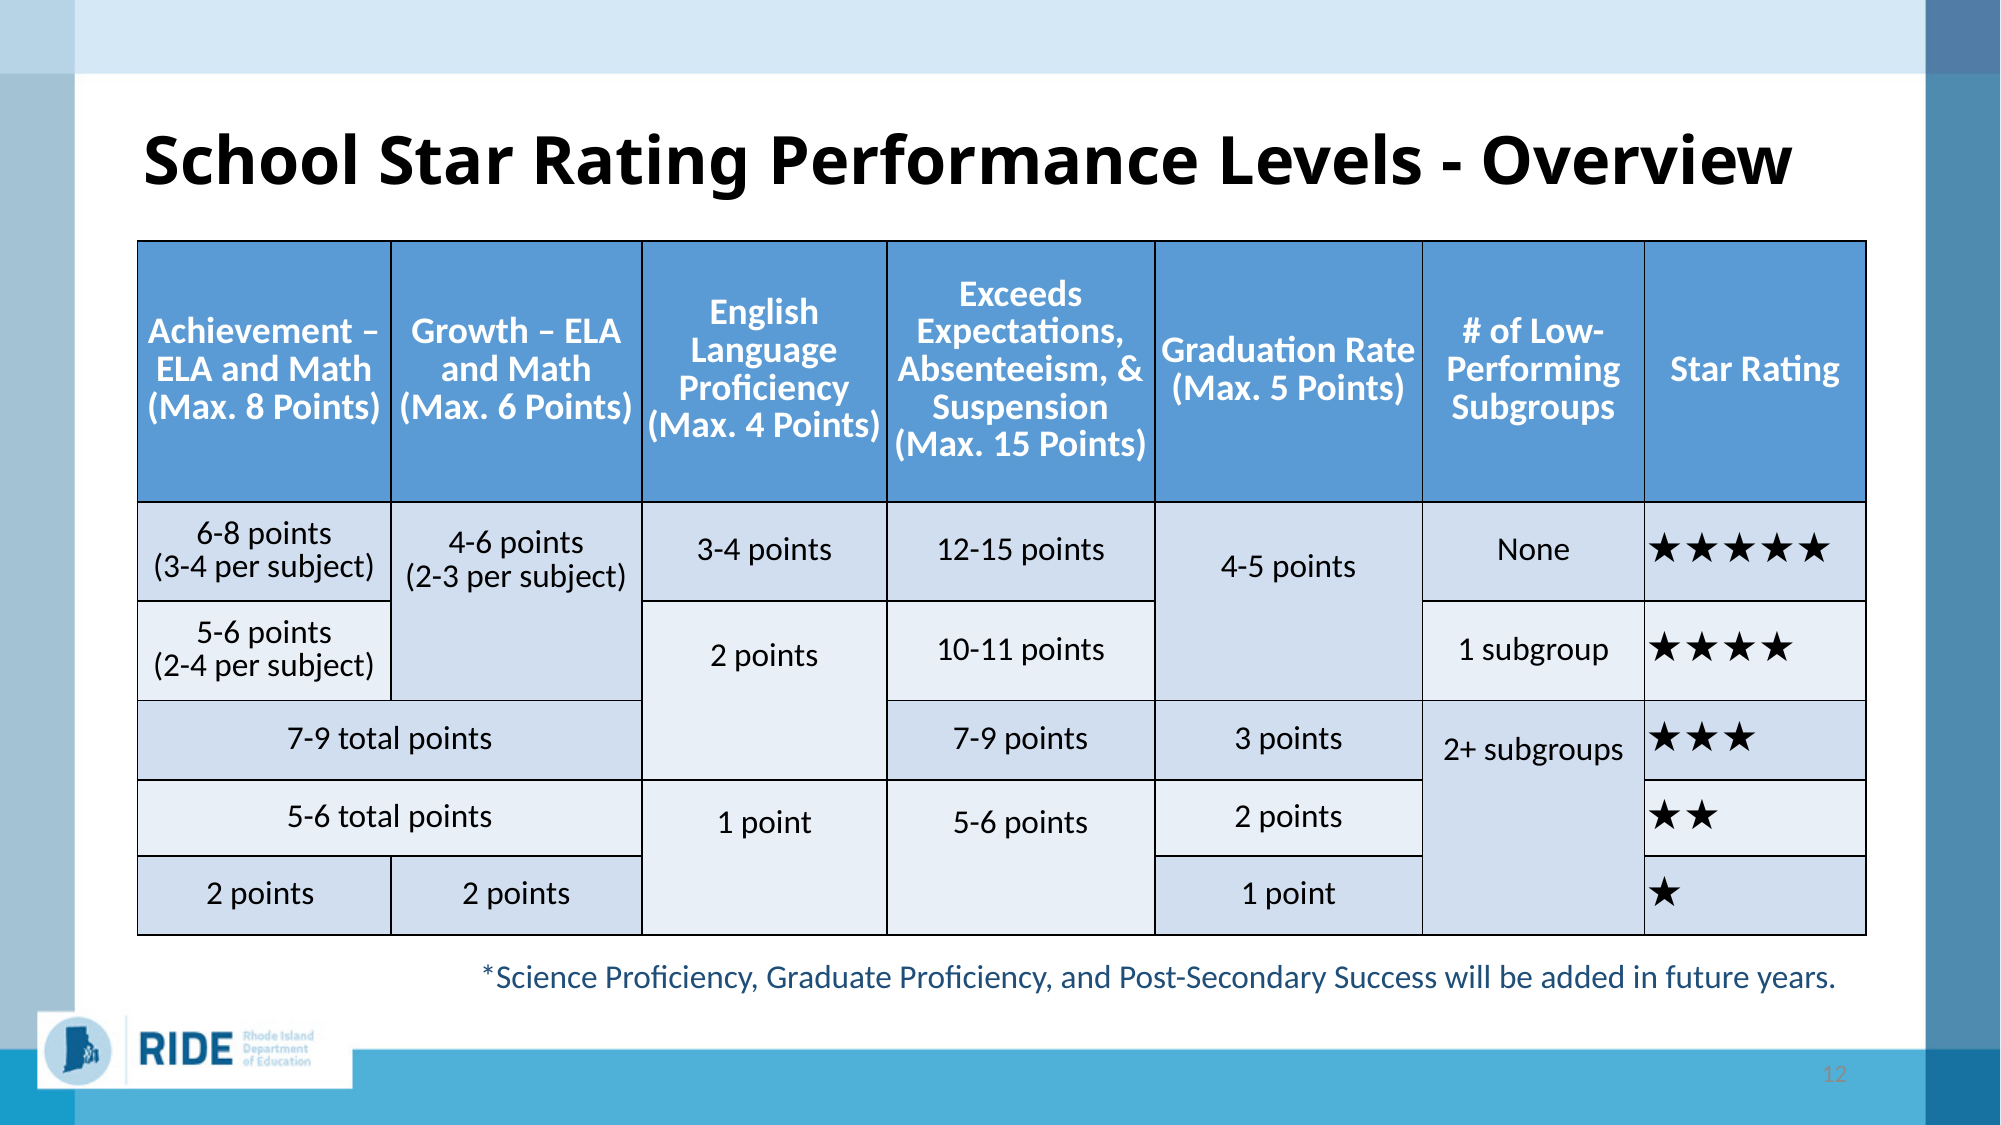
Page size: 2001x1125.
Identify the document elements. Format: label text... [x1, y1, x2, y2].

table_header Growth – ELA and Math (Max. 6 Points) [392, 242, 641, 501]
table_header Exceeds Expectations, Absenteeism, & Suspension (Max. 15 Points) [888, 242, 1154, 501]
table_cell 2+ subgroups [1423, 701, 1644, 934]
table_cell ★★★★★ [1645, 503, 1865, 600]
table_cell 1 point [643, 781, 886, 934]
table_header English Language Proficiency (Max. 4 Points) [643, 242, 886, 501]
table_cell 7-9 points [888, 701, 1154, 779]
table_cell 12-15 points [888, 503, 1154, 600]
table_header # of Low-Performing Subgroups [1423, 242, 1644, 501]
table_cell 5-6 points [888, 781, 1154, 934]
title School Star Rating Performance Levels - Overview [128, 54, 1854, 272]
table_cell ★★ [1645, 781, 1865, 855]
table_cell ★★★★ [1645, 602, 1865, 700]
table_cell 10-11 points [888, 602, 1154, 700]
table_cell None [1423, 503, 1644, 600]
table_header Achievement – ELA and Math (Max. 8 Points) [138, 242, 390, 501]
table_cell ★ [1645, 857, 1865, 934]
table_cell ★★★ [1645, 701, 1865, 779]
picture [0, 0, 2001, 1125]
slide_number 12 [1412, 1042, 1863, 1103]
table_cell 6-8 points (3-4 per subject) [138, 503, 390, 600]
text_box *Science Proficiency, Graduate Proficiency, and Post-Secondary Success will be added in future years. [321, 948, 1854, 1003]
table_cell 4-6 points (2-3 per subject) [392, 503, 641, 700]
table_cell 4-5 points [1156, 503, 1422, 700]
table_cell 2 points [138, 857, 390, 934]
table_cell 3 points [1156, 701, 1422, 779]
table_cell 5-6 total points [138, 781, 641, 855]
table_header Graduation Rate (Max. 5 Points) [1156, 242, 1422, 501]
table_cell 2 points [392, 857, 641, 934]
table_header Star Rating [1645, 242, 1865, 501]
table_cell 2 points [1156, 781, 1422, 855]
table_cell 2 points [643, 602, 886, 779]
table_cell 1 subgroup [1423, 602, 1644, 700]
table_cell 1 point [1156, 857, 1422, 934]
table_cell 3-4 points [643, 503, 886, 600]
table_cell 7-9 total points [138, 701, 641, 779]
table_cell 5-6 points (2-4 per subject) [138, 602, 390, 700]
